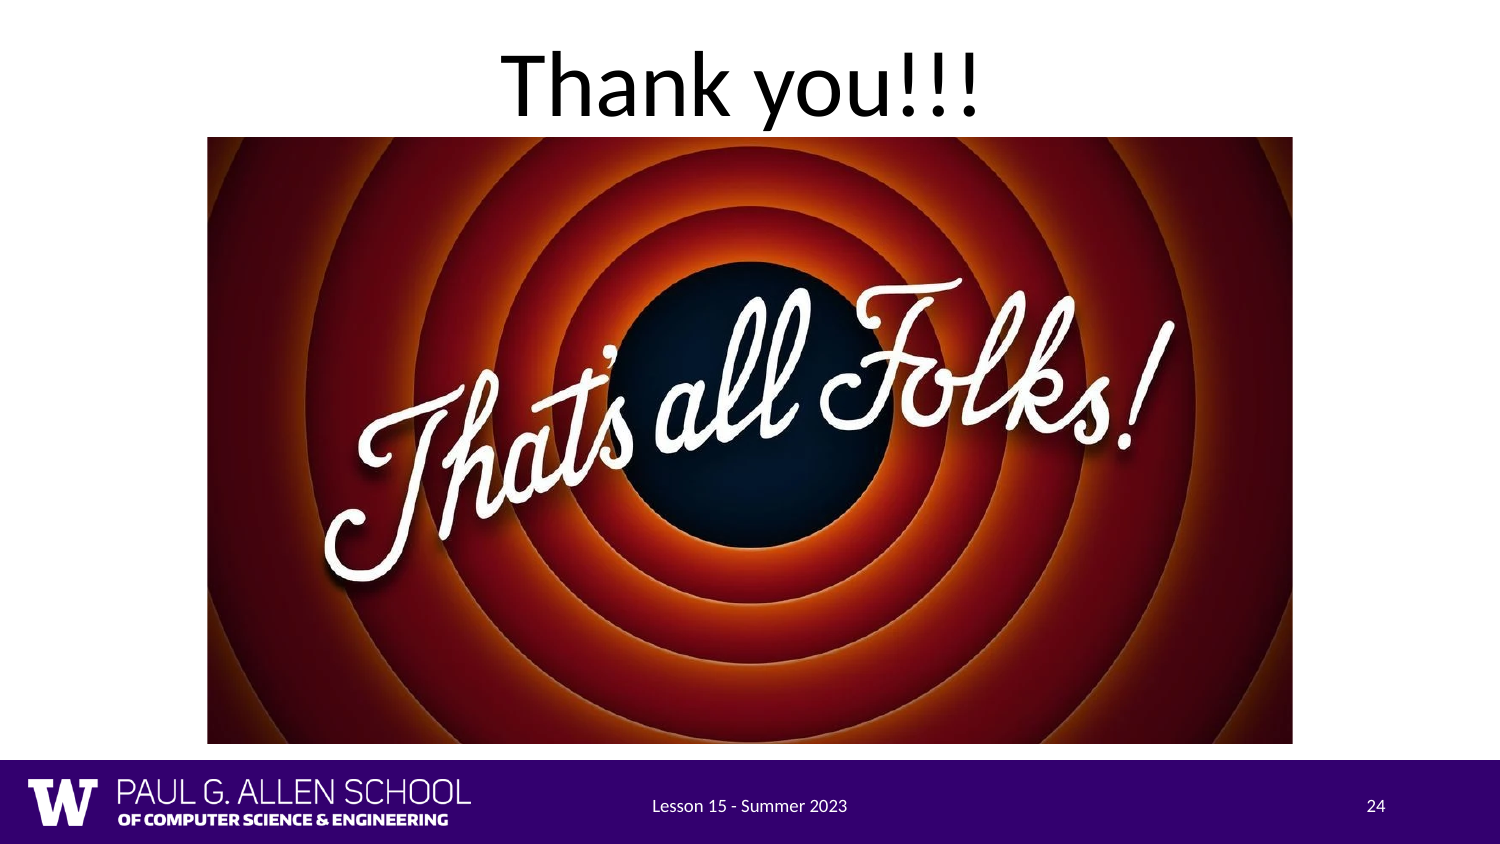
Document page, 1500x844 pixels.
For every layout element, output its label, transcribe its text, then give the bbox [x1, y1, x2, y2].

picture [0, 760, 1500, 844]
footer Lesson 15 - Summer 2023 [496, 782, 1004, 827]
picture [207, 137, 1293, 744]
slide_number 24 [1059, 782, 1397, 827]
title Thank you!!! [96, 4, 1390, 168]
